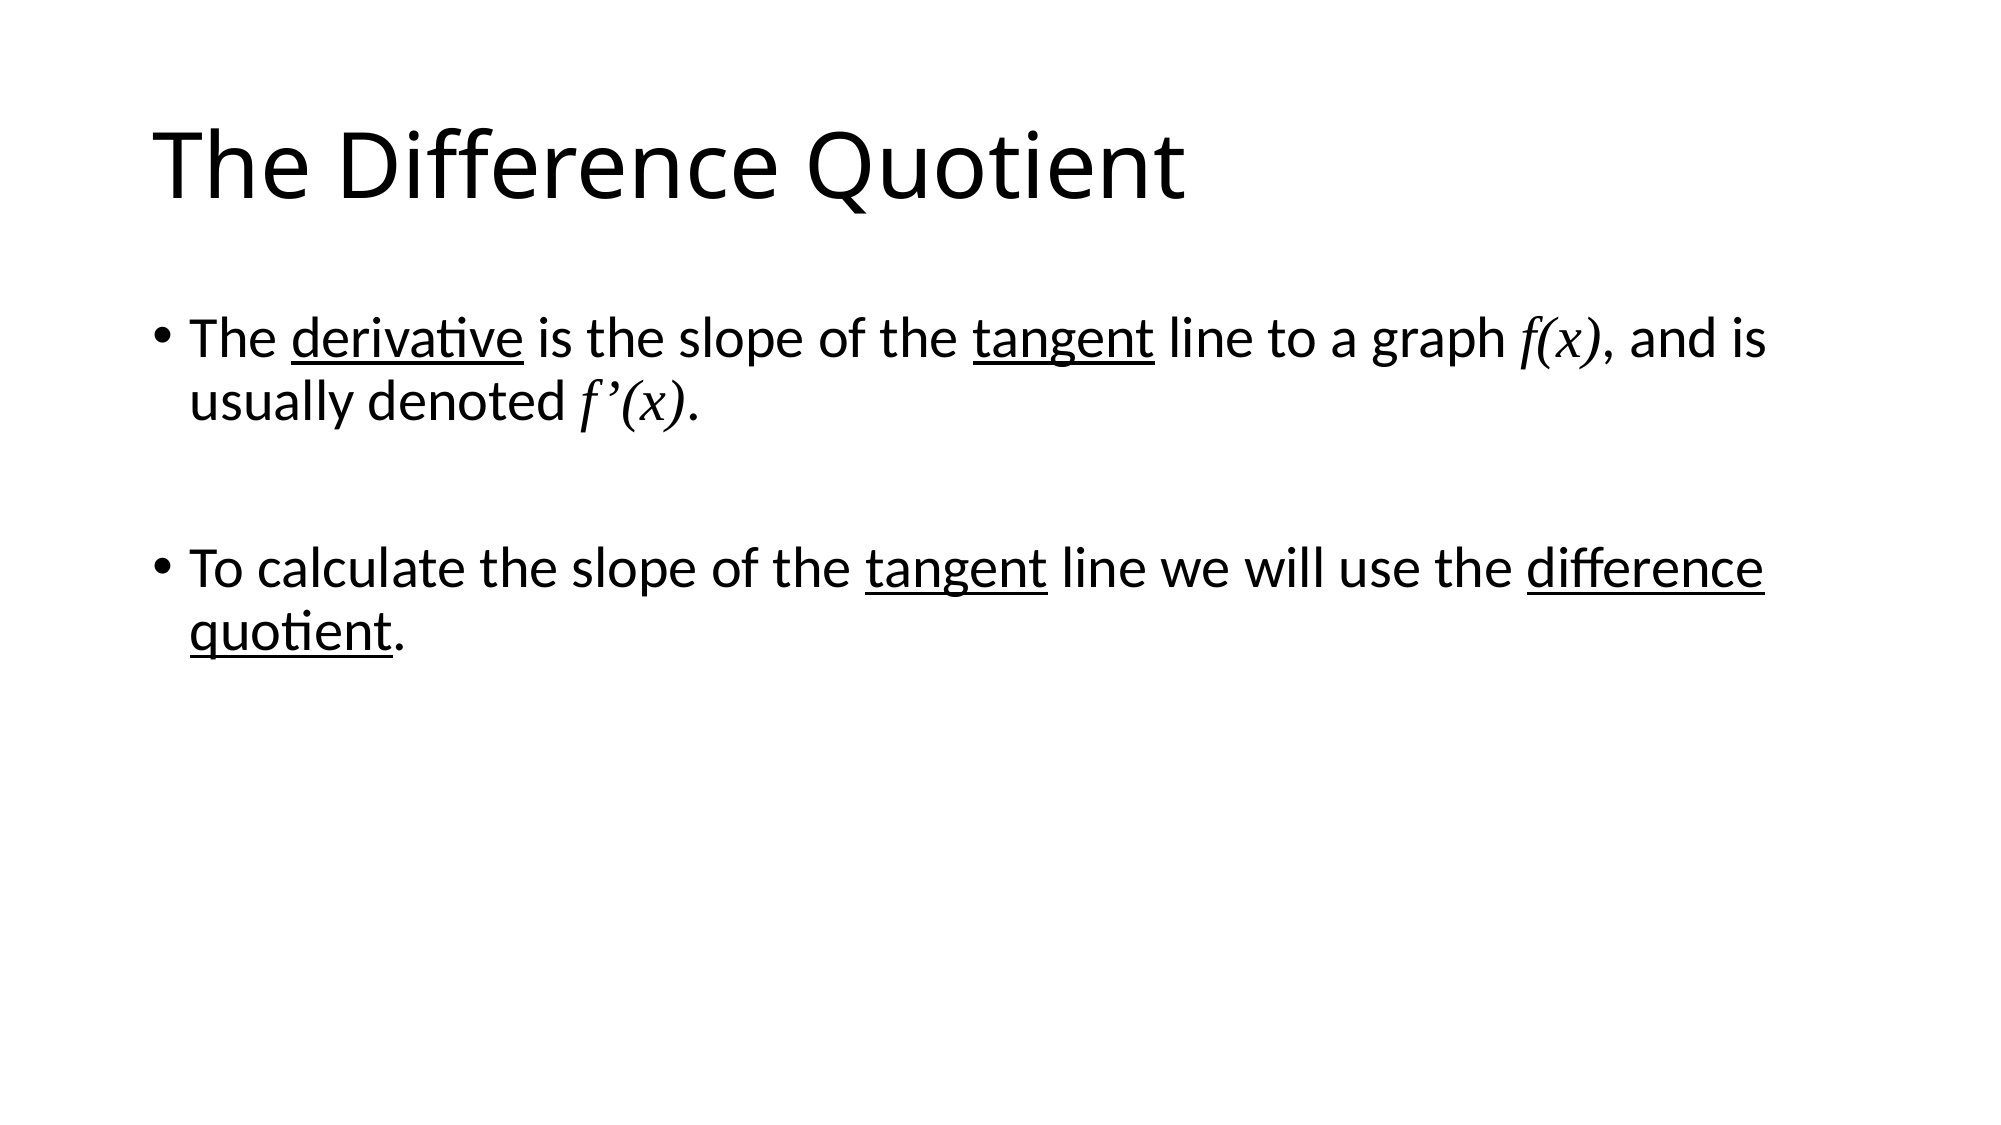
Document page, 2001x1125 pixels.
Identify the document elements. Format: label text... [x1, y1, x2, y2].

list The derivative is the slope of the tangent line to a graph f(x), and is usually denoted f’(x). To calculate the slope of the tangent line we will use the difference quotient. [137, 299, 1863, 1014]
title The Difference Quotient [137, 59, 1863, 278]
